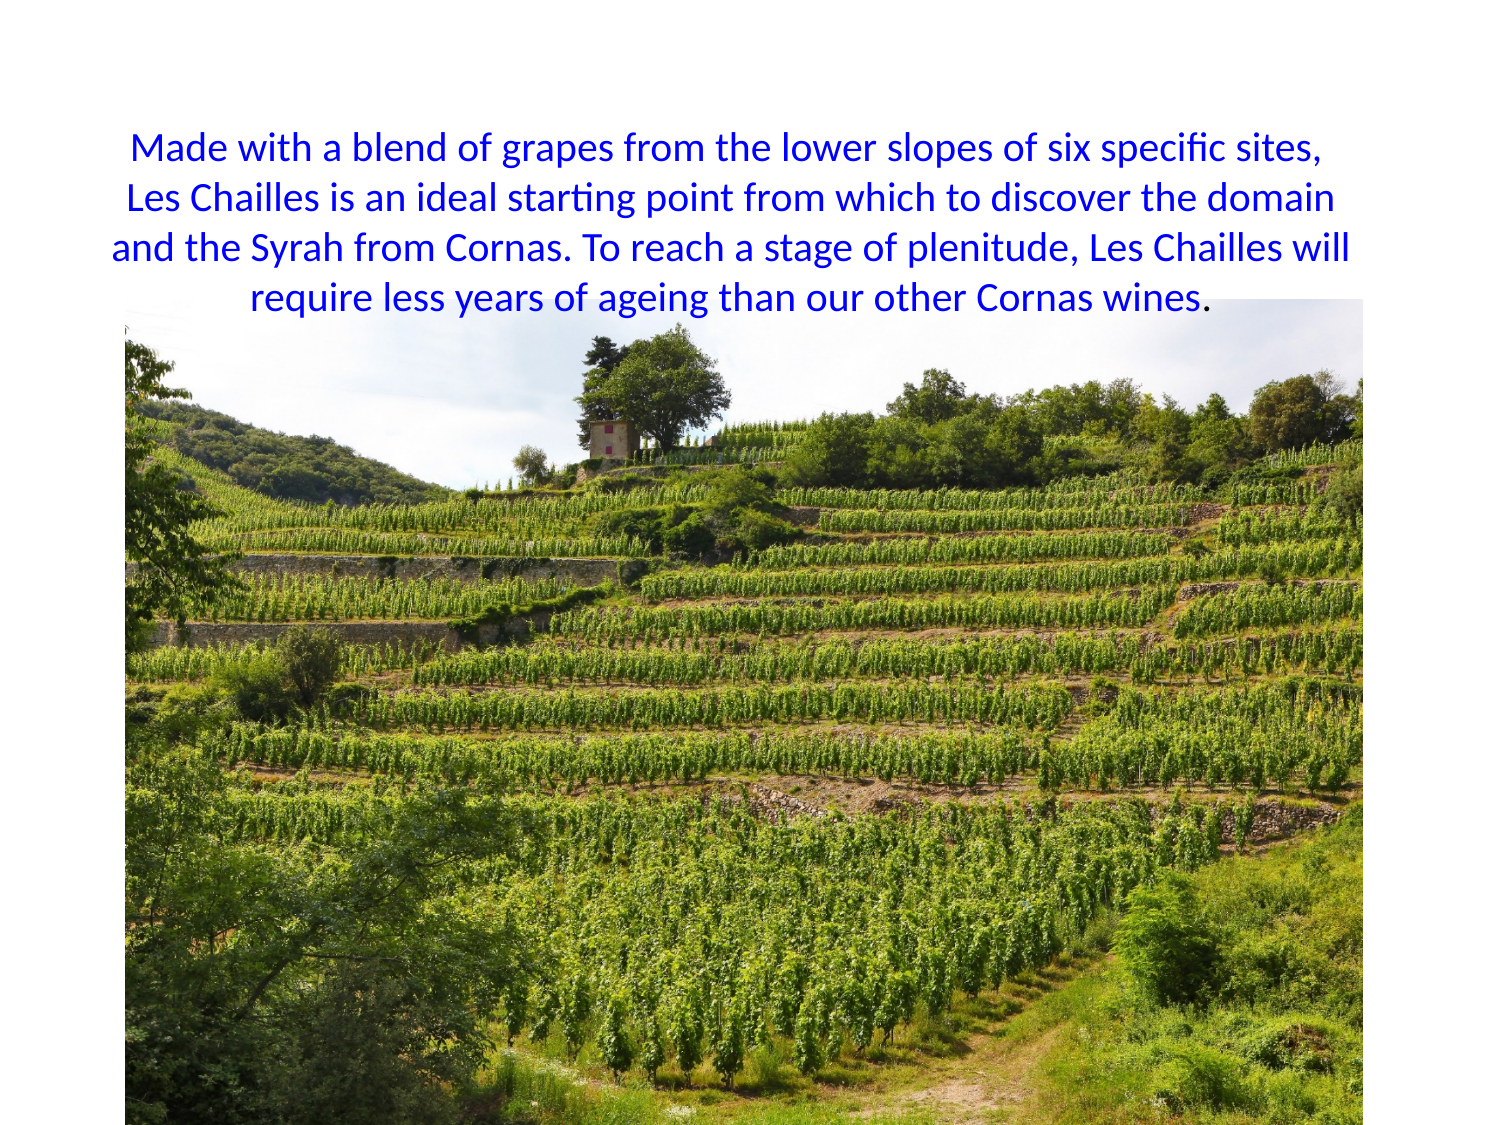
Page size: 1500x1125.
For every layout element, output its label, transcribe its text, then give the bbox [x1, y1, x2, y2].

text_box Made with a blend of grapes from the lower slopes of six specific sites, Les Chailles is an ideal starting point from which to discover the domain and the Syrah from Cornas. To reach a stage of plenitude, Les Chailles will require less years of ageing than our other Cornas wines. [87, 112, 1375, 328]
picture [124, 299, 1363, 1125]
